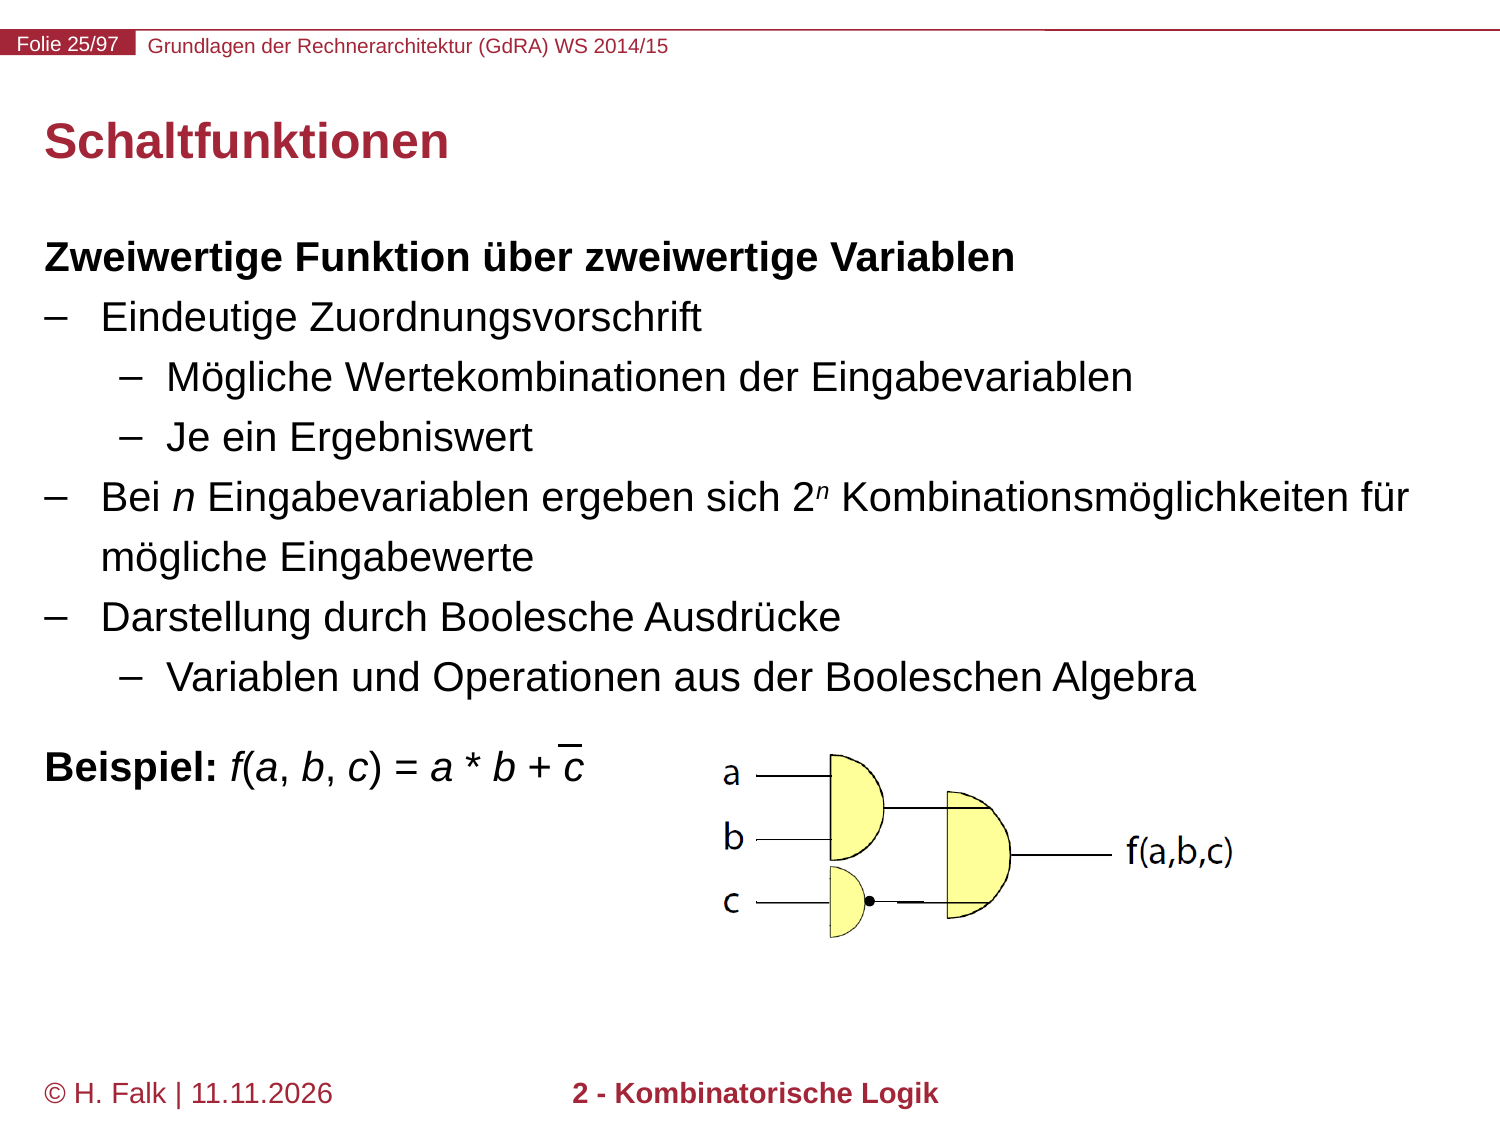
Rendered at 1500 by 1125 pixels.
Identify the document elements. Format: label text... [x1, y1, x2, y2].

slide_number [29, 1066, 301, 1125]
footer 2 - Kombinatorische Logik [301, 1066, 1211, 1125]
title Schaltfunktionen [29, 90, 1471, 198]
picture [718, 751, 1235, 941]
list Zweiwertige Funktion über zweiwertige Variablen Eindeutige Zuordnungsvorschrift Mögliche Wertekombinationen der Eingabevariablen Je ein Ergebniswert Bei n Eingabevariablen ergeben sich 2n Kombinationsmöglichkeiten für mögliche Eingabewerte Darstellung durch Boolesche Ausdrücke Variablen und Operationen aus der Booleschen Algebra Beispiel: f(a, b, c) = a * b + c [29, 227, 1471, 1047]
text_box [829, 864, 925, 941]
